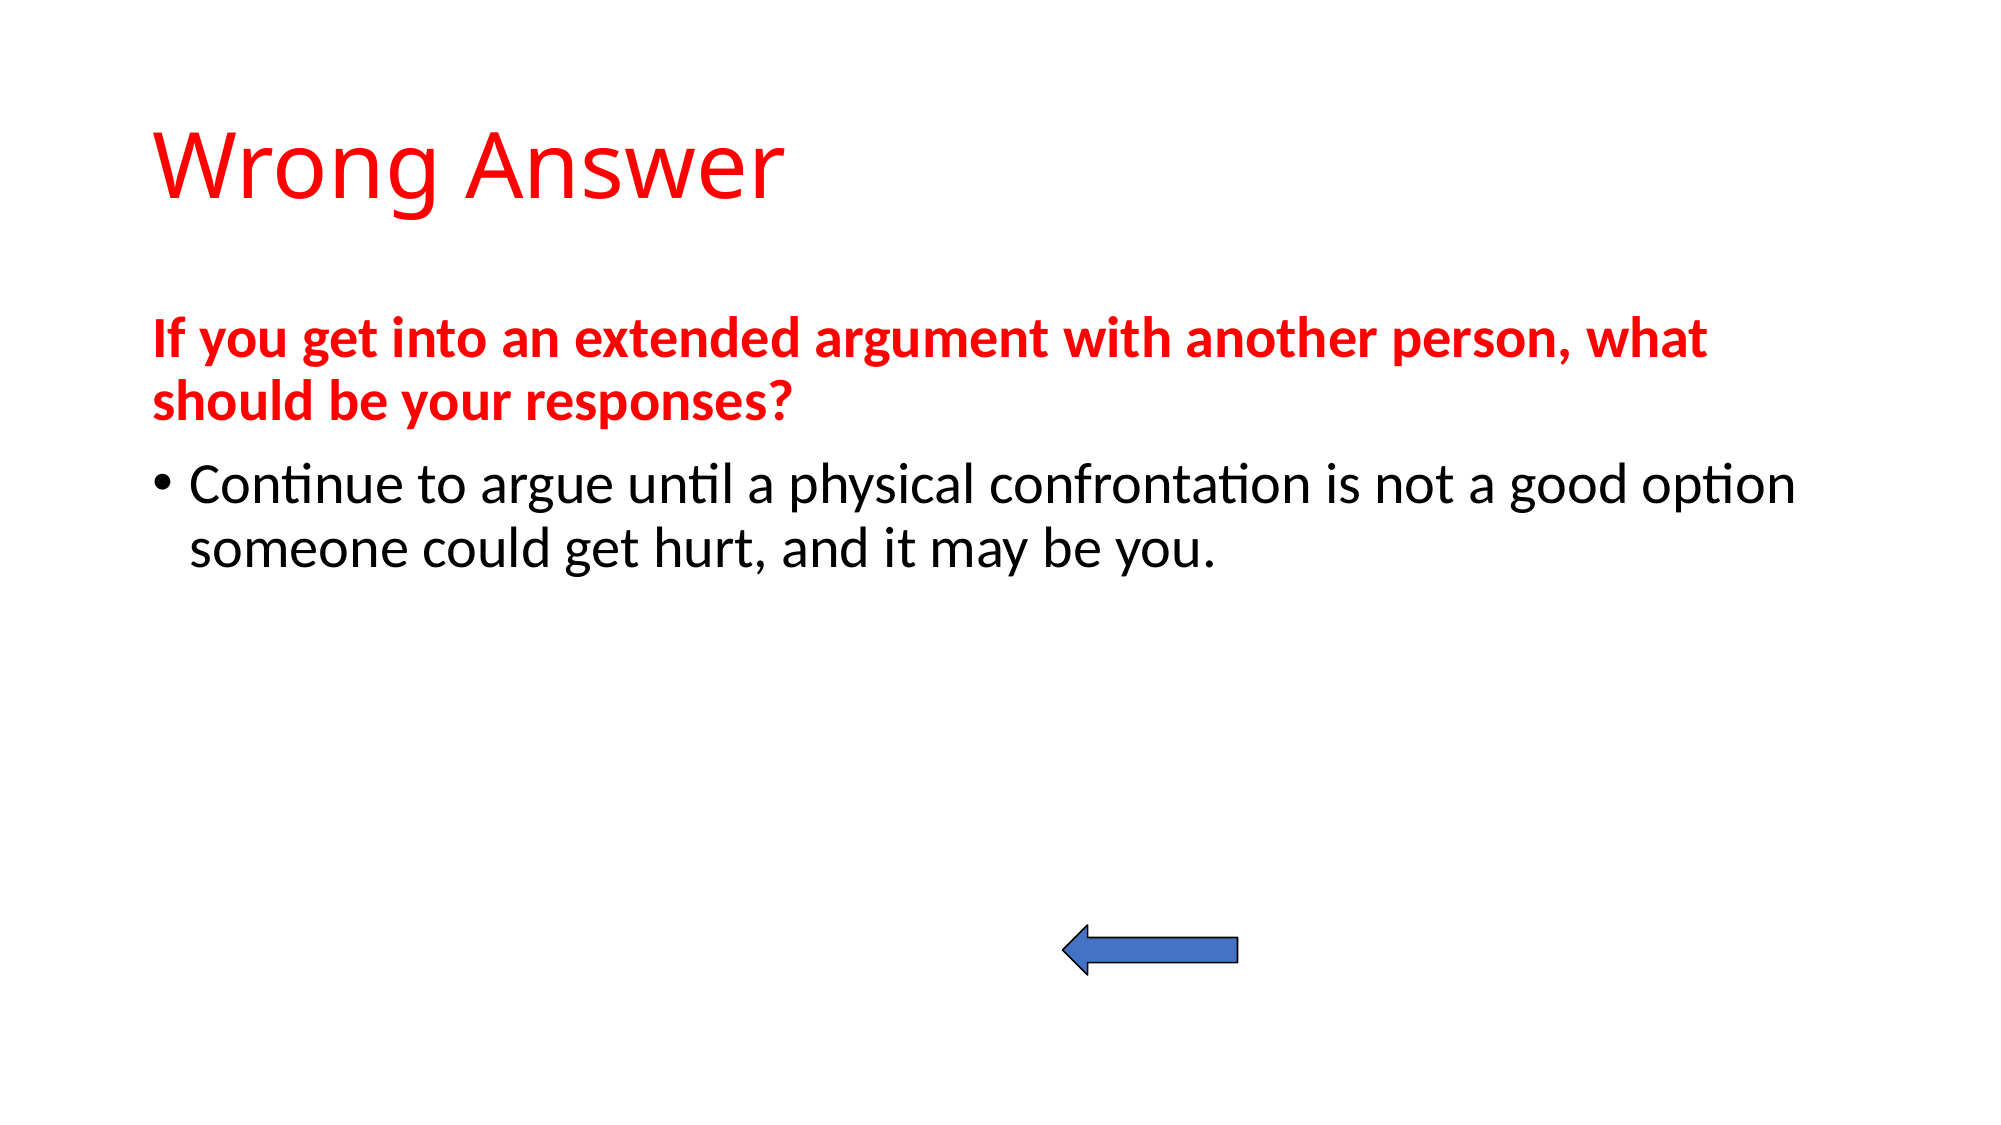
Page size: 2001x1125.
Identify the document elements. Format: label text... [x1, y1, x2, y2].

list If you get into an extended argument with another person, what should be your responses? Continue to argue until a physical confrontation is not a good option someone could get hurt, and it may be you. [137, 299, 1863, 1014]
title Wrong Answer [137, 59, 1863, 278]
text_box [1062, 924, 1238, 976]
